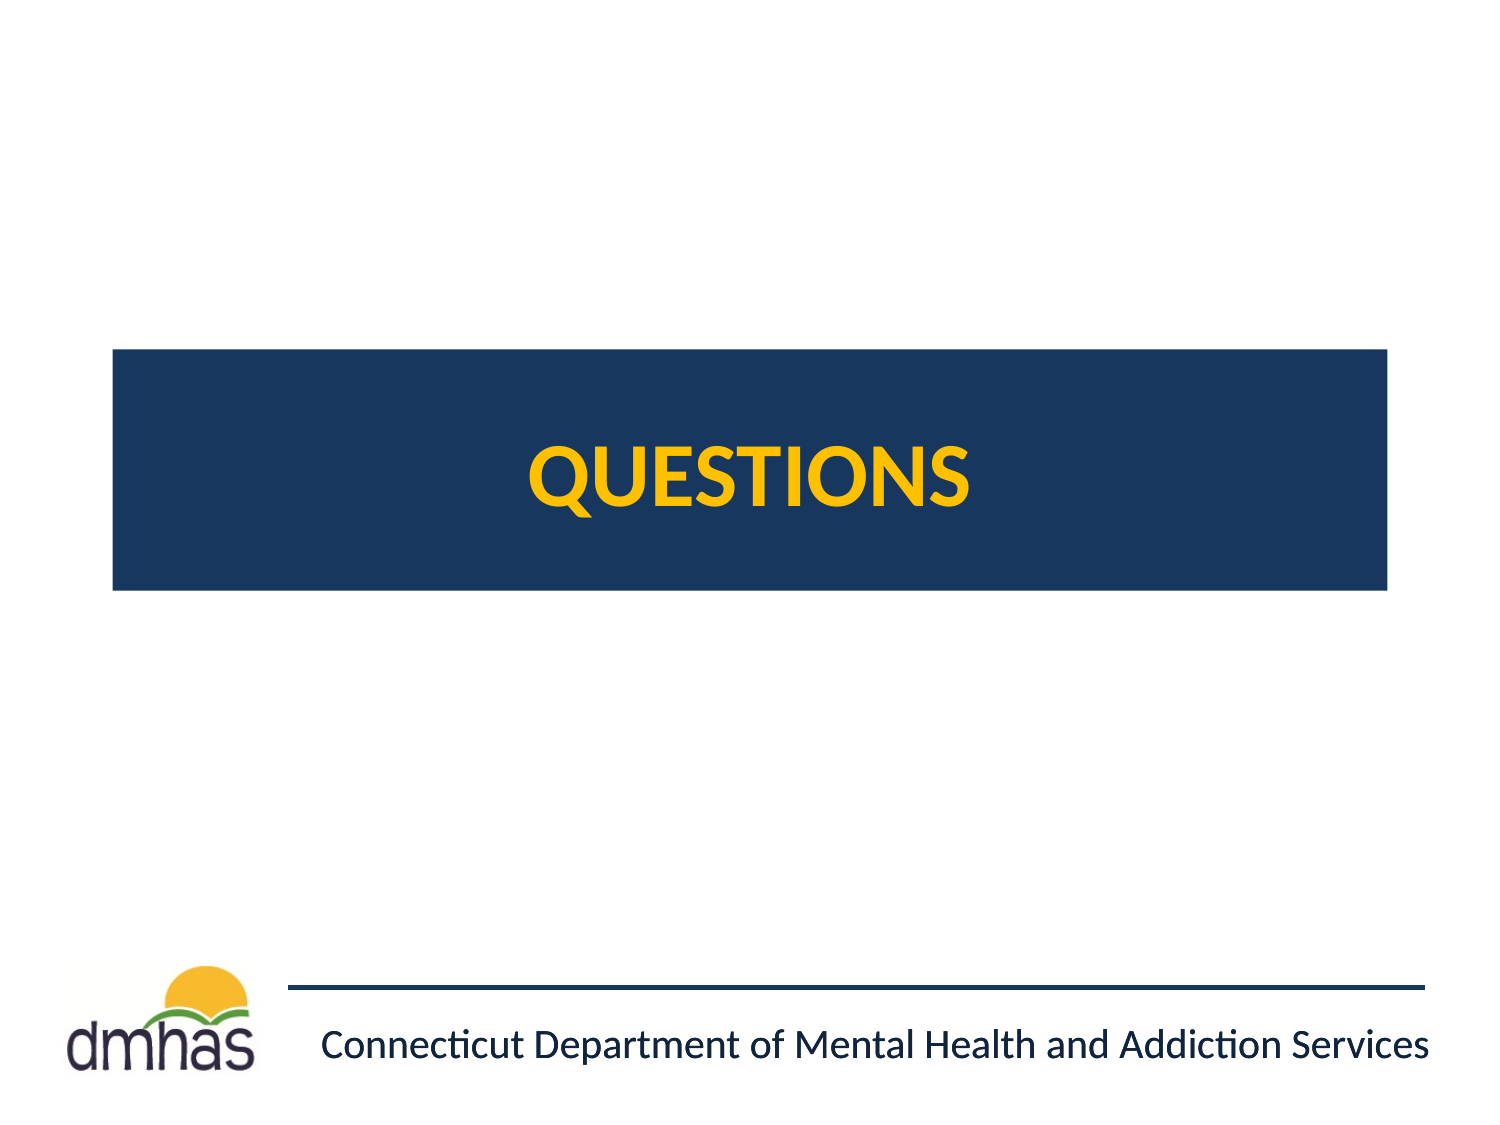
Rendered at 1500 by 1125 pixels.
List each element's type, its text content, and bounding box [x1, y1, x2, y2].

title QUESTIONS [112, 349, 1388, 591]
picture [62, 962, 262, 1075]
